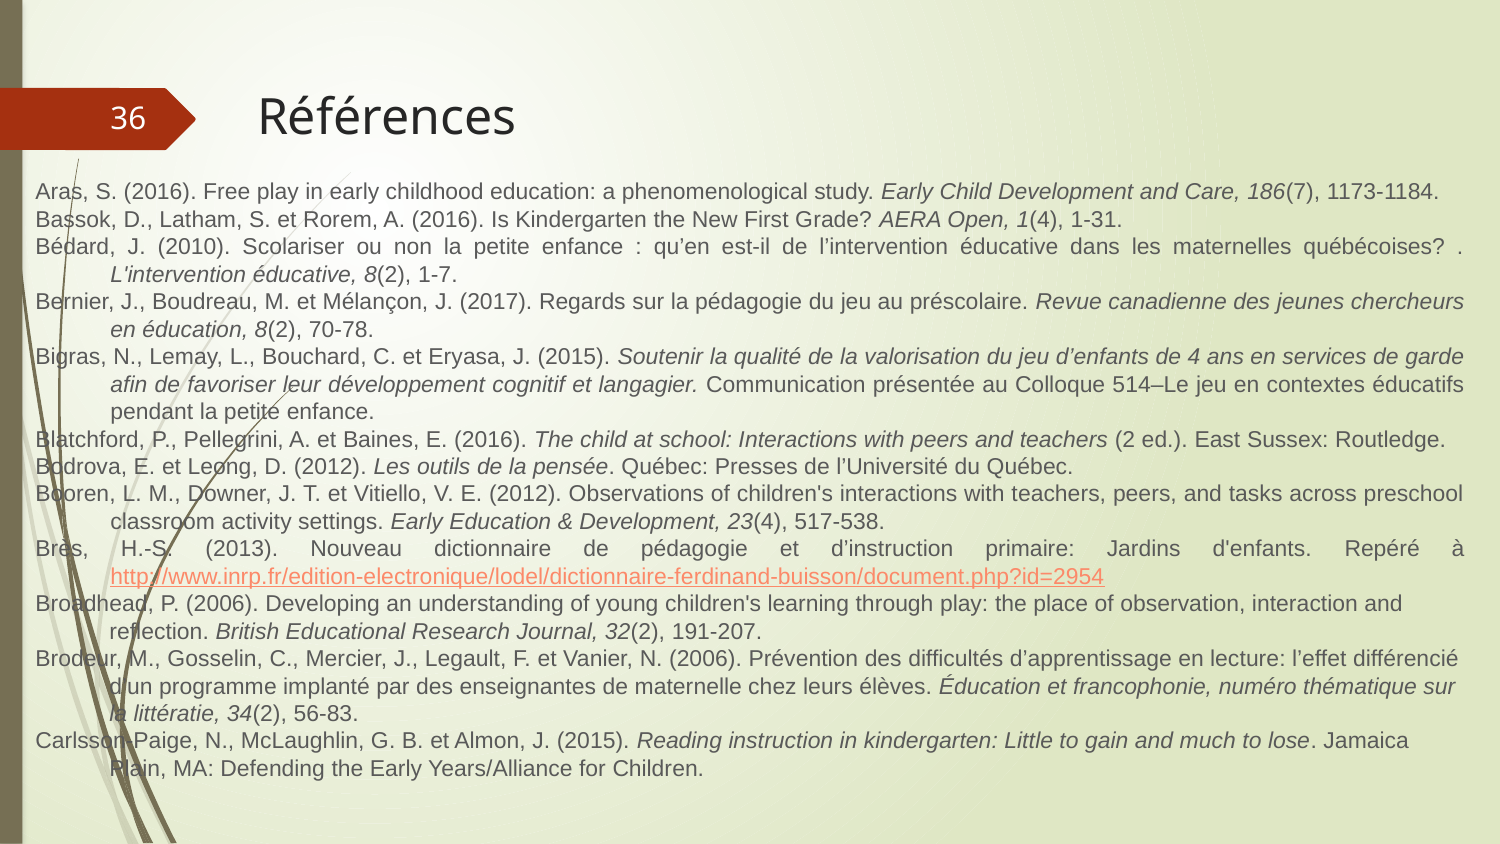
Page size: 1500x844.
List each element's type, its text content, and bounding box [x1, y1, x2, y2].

slide_number 36 [65, 96, 162, 142]
title Références [242, 76, 1416, 169]
text_box Aras, S. (2016). Free play in early childhood education: a phenomenological study. Early Child Development and Care, 186(7), 1173-1184. Bassok, D., Latham, S. et Rorem, A. (2016). Is Kindergarten the New First Grade? AERA Open, 1(4), 1-31. Bédard, J. (2010). Scolariser ou non la petite enfance : qu’en est-il de l’intervention éducative dans les maternelles québécoises? . L'intervention éducative, 8(2), 1-7. Bernier, J., Boudreau, M. et Mélançon, J. (2017). Regards sur la pédagogie du jeu au préscolaire. Revue canadienne des jeunes chercheurs en éducation, 8(2), 70-78. Bigras, N., Lemay, L., Bouchard, C. et Eryasa, J. (2015). Soutenir la qualité de la valorisation du jeu d’enfants de 4 ans en services de garde afin de favoriser leur développement cognitif et langagier. Communication présentée au Colloque 514–Le jeu en contextes éducatifs pendant la petite enfance. Blatchford, P., Pellegrini, A. et Baines, E. (2016). The child at school: Interactions with peers and teachers (2 ed.). East Sussex: Routledge. Bodrova, E. et Leong, D. (2012). Les outils de la pensée. Québec: Presses de l’Université du Québec. Booren, L. M., Downer, J. T. et Vitiello, V. E. (2012). Observations of children's interactions with teachers, peers, and tasks across preschool classroom activity settings. Early Education & Development, 23(4), 517-538. Brès, H.-S. (2013). Nouveau dictionnaire de pédagogie et d’instruction primaire: Jardins d'enfants. Repéré à http://www.inrp.fr/edition-electronique/lodel/dictionnaire-ferdinand-buisson/document.php?id=2954 Broadhead, P. (2006). Developing an understanding of young children's learning through play: the place of observation, interaction and reflection. British Educational Research Journal, 32(2), 191-207. Brodeur, M., Gosselin, C., Mercier, J., Legault, F. et Vanier, N. (2006). Prévention des difficultés d’apprentissage en lecture: l’effet différencié d’un programme implanté par des enseignantes de maternelle chez leurs élèves. Éducation et francophonie, numéro thématique sur la littératie, 34(2), 56-83. Carlsson-Paige, N., McLaughlin, G. B. et Almon, J. (2015). Reading instruction in kindergarten: Little to gain and much to lose. Jamaica Plain, MA: Defending the Early Years/Alliance for Children. [20, 169, 1480, 819]
